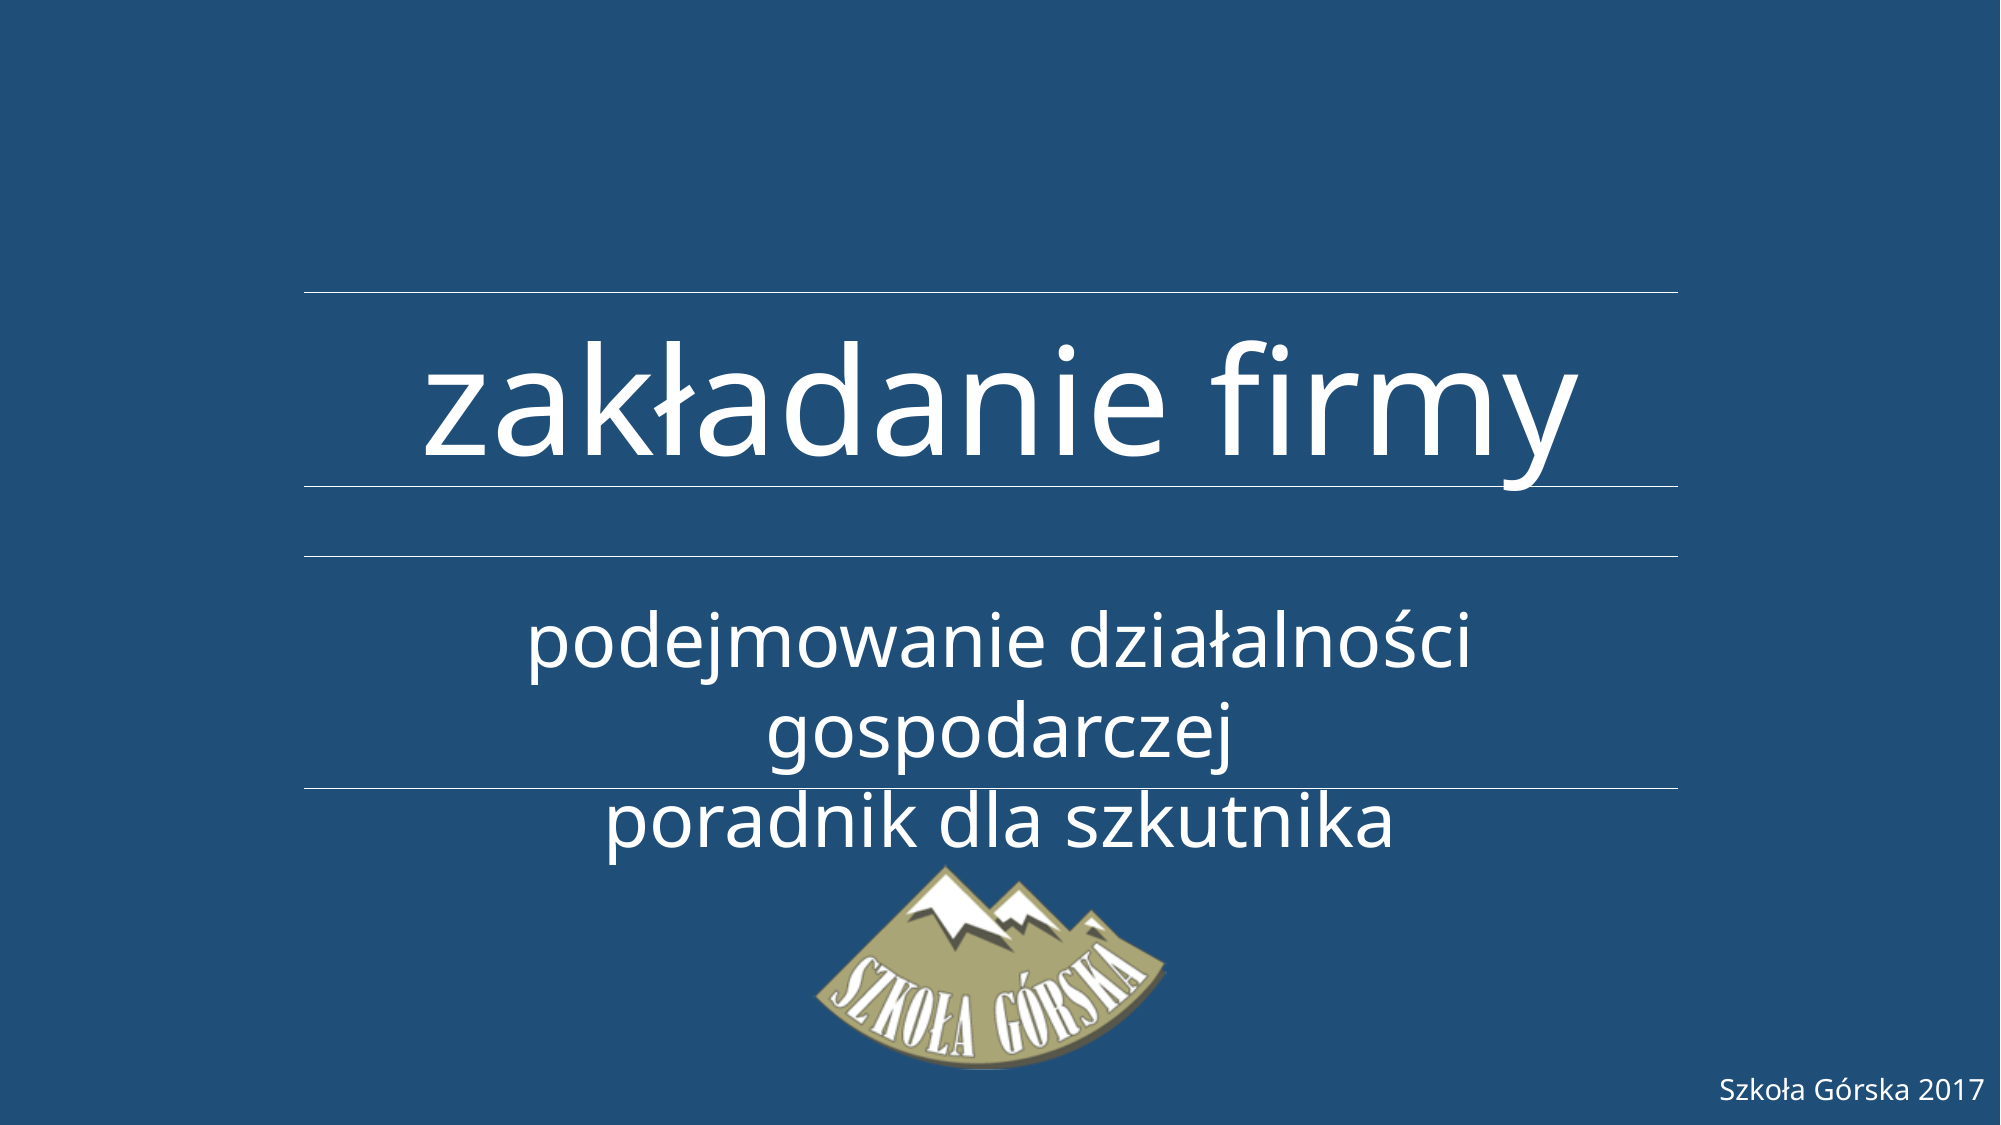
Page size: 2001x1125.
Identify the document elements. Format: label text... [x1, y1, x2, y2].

picture [725, 845, 1257, 1090]
text_box podejmowanie działalności gospodarczej poradnik dla szkutnika [325, 789, 1675, 870]
text_box zakładanie firmy [325, 487, 1675, 493]
text_box Szkoła Górska 2017 [1601, 1064, 2000, 1114]
text_box zakładanie firmy [325, 298, 1675, 486]
text_box podejmowanie działalności gospodarczej poradnik dla szkutnika [325, 585, 1675, 788]
